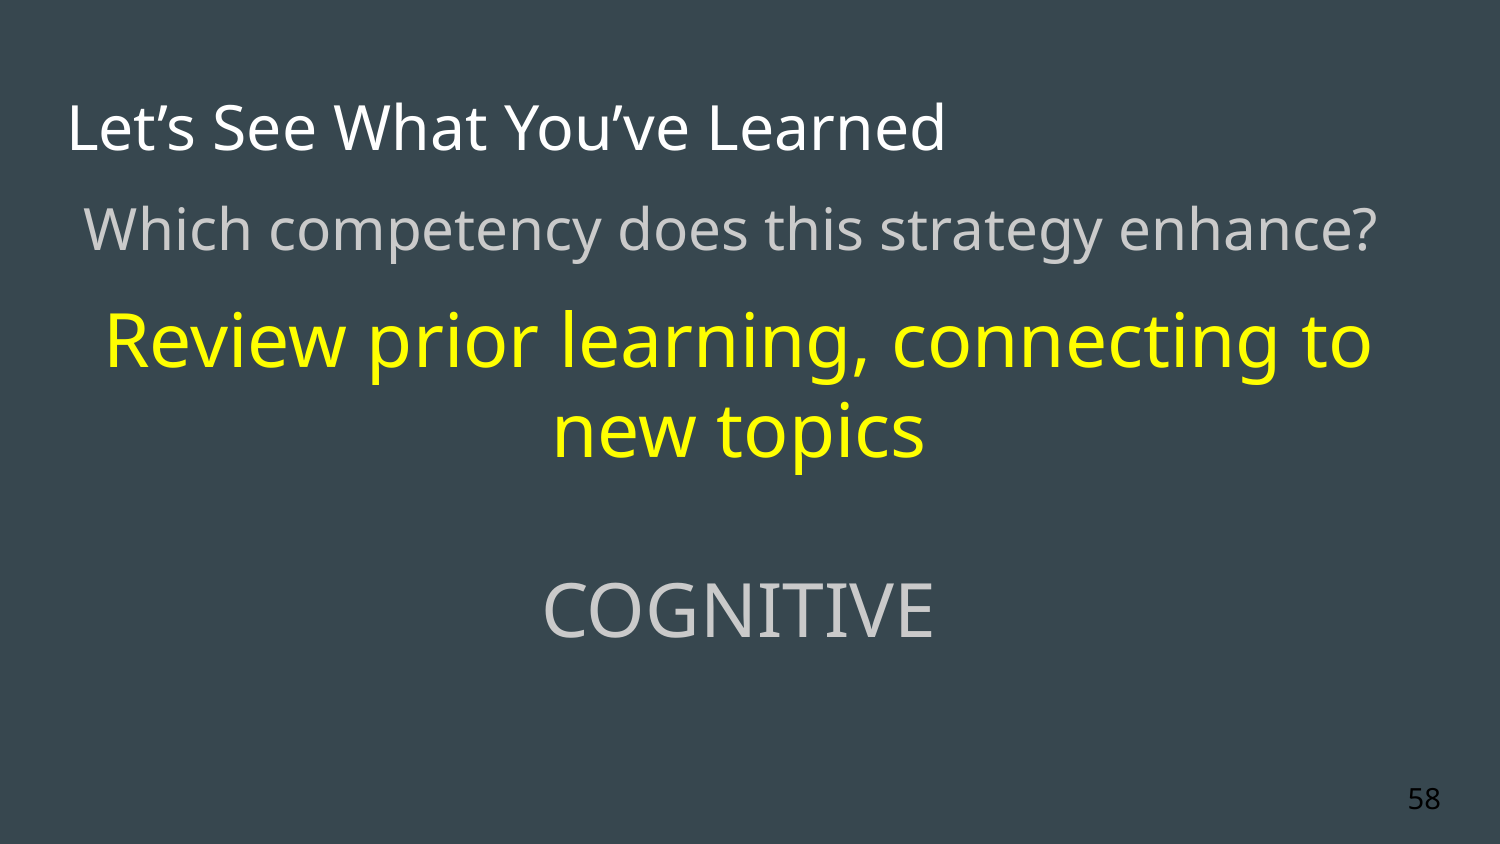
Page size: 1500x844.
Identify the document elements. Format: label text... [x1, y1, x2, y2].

list Which competency does this strategy enhance? Review prior learning, connecting to new topics COGNITIVE [40, 166, 1438, 805]
title Let’s See What You’ve Learned [51, 72, 1449, 167]
slide_number 58 [1392, 767, 1483, 833]
